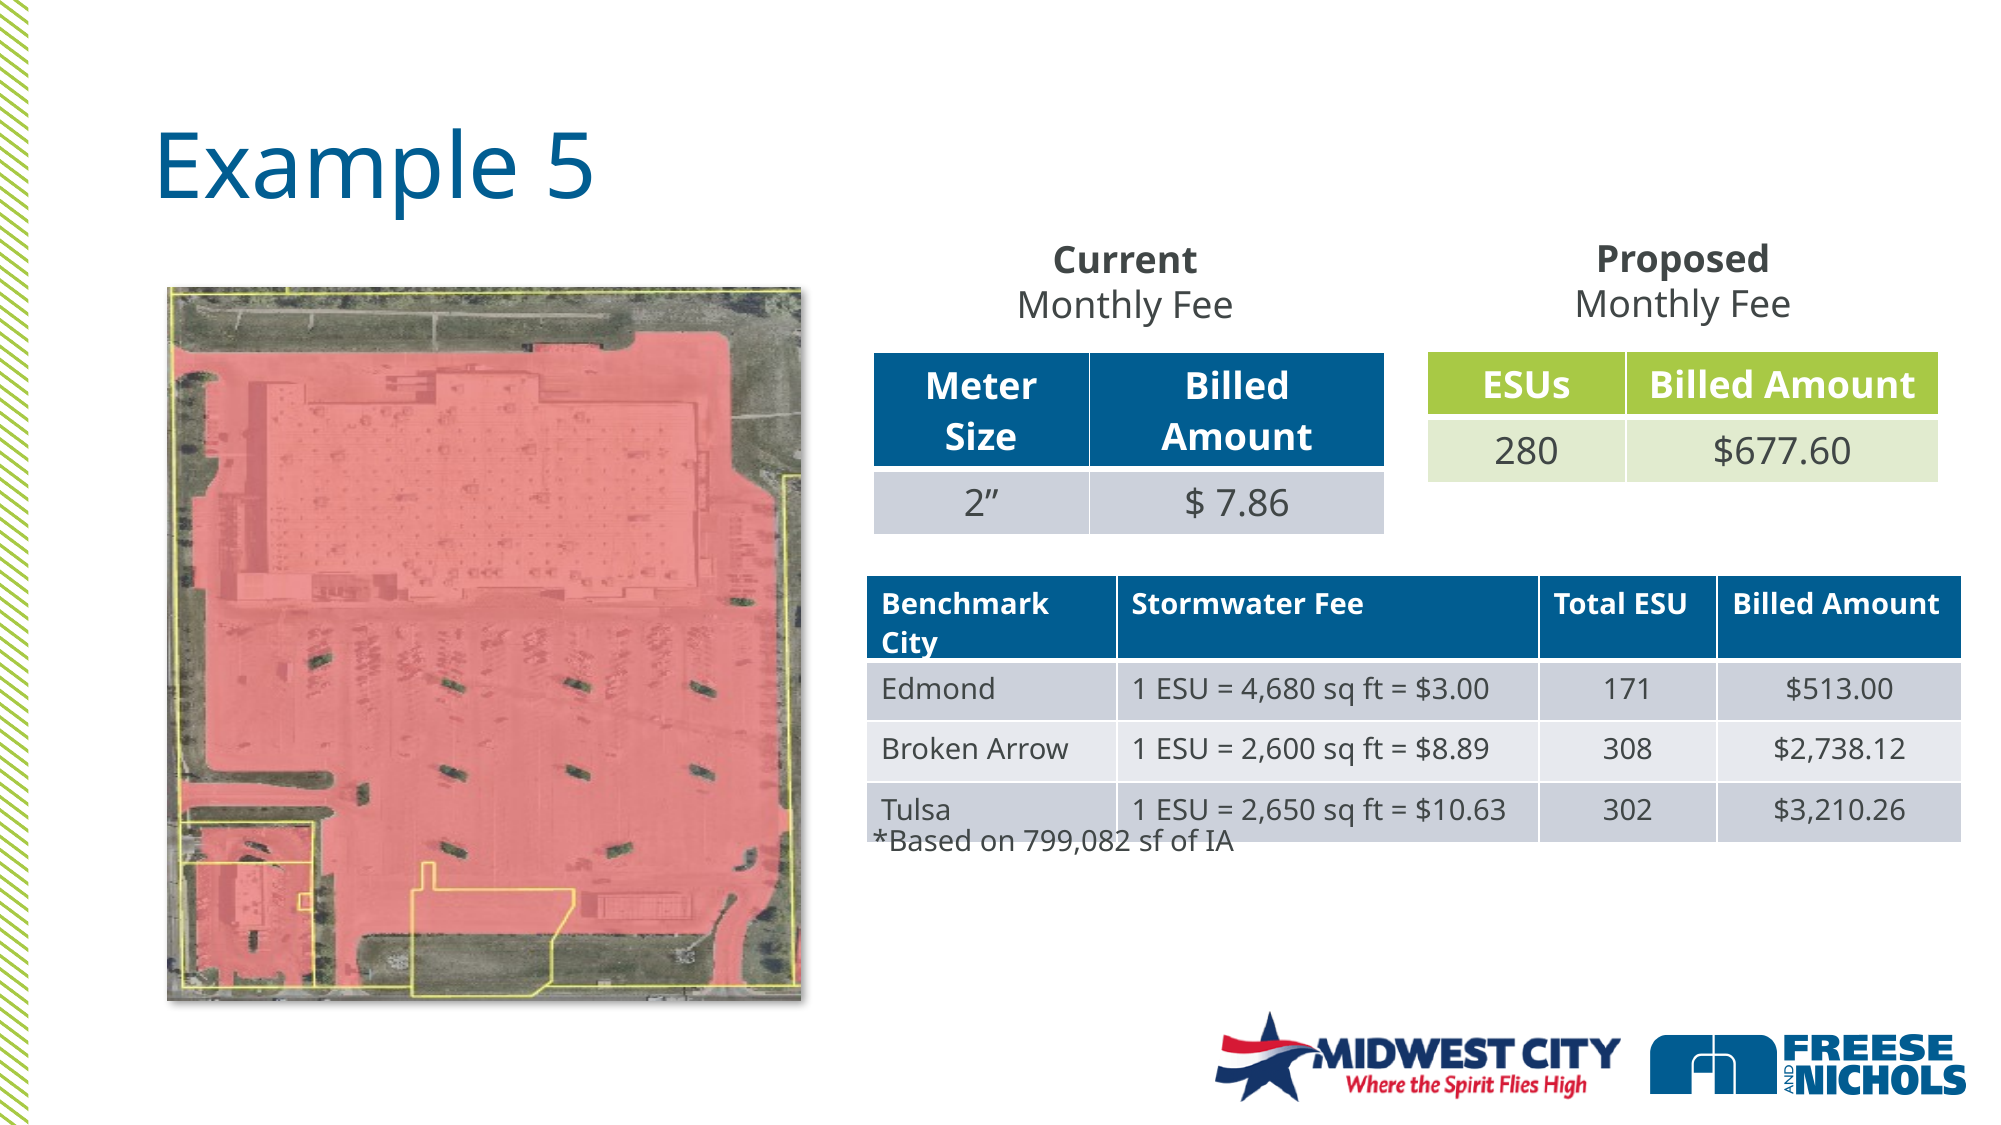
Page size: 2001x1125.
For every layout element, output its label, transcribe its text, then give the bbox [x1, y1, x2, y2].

table_cell 302 [1540, 783, 1716, 842]
text_box Proposed Monthly Fee [1481, 227, 1885, 333]
table_cell 1 ESU = 2,650 sq ft = $10.63 [1118, 783, 1538, 842]
table_cell $677.60 [1627, 420, 1938, 482]
table_cell 280 [1428, 420, 1625, 482]
table_header Total ESU [1540, 576, 1716, 658]
picture [167, 287, 801, 1001]
title Example 5 [137, 111, 1863, 278]
table_cell 2” [874, 472, 1089, 534]
table_cell Broken Arrow [867, 722, 1116, 781]
table_cell $3,210.26 [1718, 783, 1961, 842]
table_cell 1 ESU = 4,680 sq ft = $3.00 [1118, 663, 1538, 720]
picture [0, 0, 29, 1125]
text_box *Based on 799,082 sf of IA [857, 815, 1370, 866]
text_box Current Monthly Fee [891, 228, 1360, 334]
table_cell 308 [1540, 722, 1716, 781]
table_header ESUs [1428, 352, 1625, 414]
table_cell 1 ESU = 2,600 sq ft = $8.89 [1118, 722, 1538, 781]
picture [1215, 1011, 1621, 1102]
table_header Stormwater Fee [1118, 576, 1538, 658]
table_cell $2,738.12 [1718, 722, 1961, 781]
table_cell 171 [1540, 663, 1716, 720]
table_cell Tulsa [867, 783, 1116, 815]
table_cell Edmond [867, 663, 1116, 720]
table_header Billed Amount [1718, 576, 1961, 658]
table_header Benchmark City [867, 576, 1116, 658]
picture [1650, 1034, 1966, 1095]
table_cell $ 7.86 [1090, 472, 1384, 534]
table_header Billed Amount [1627, 352, 1938, 414]
table_header Billed Amount [1090, 353, 1384, 466]
table_header Meter Size [874, 353, 1089, 466]
table_cell $513.00 [1718, 663, 1961, 720]
